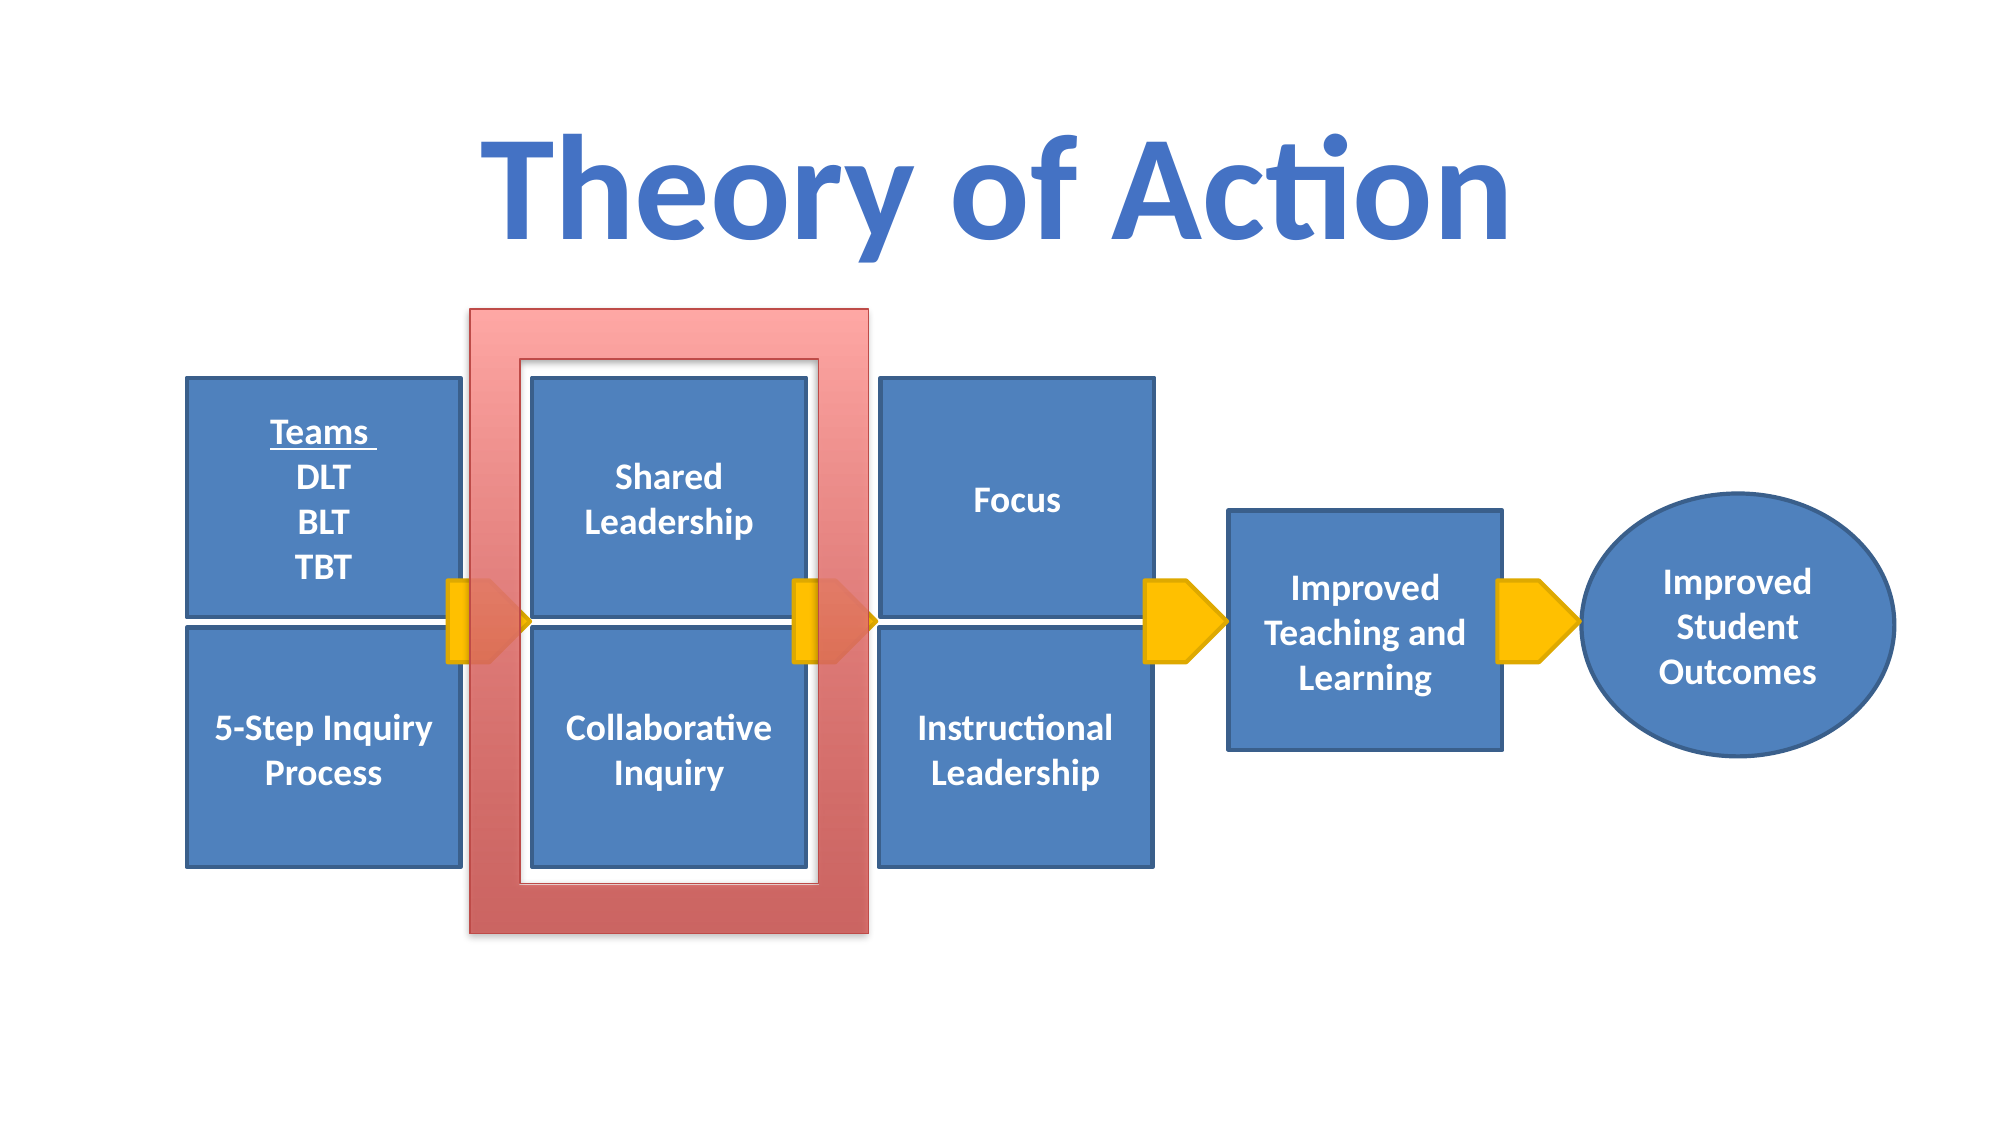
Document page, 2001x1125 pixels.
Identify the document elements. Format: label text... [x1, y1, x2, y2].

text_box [186, 377, 1895, 868]
text_box [469, 879, 869, 934]
text_box Theory of Action [392, 82, 1604, 277]
text_box [469, 308, 869, 374]
